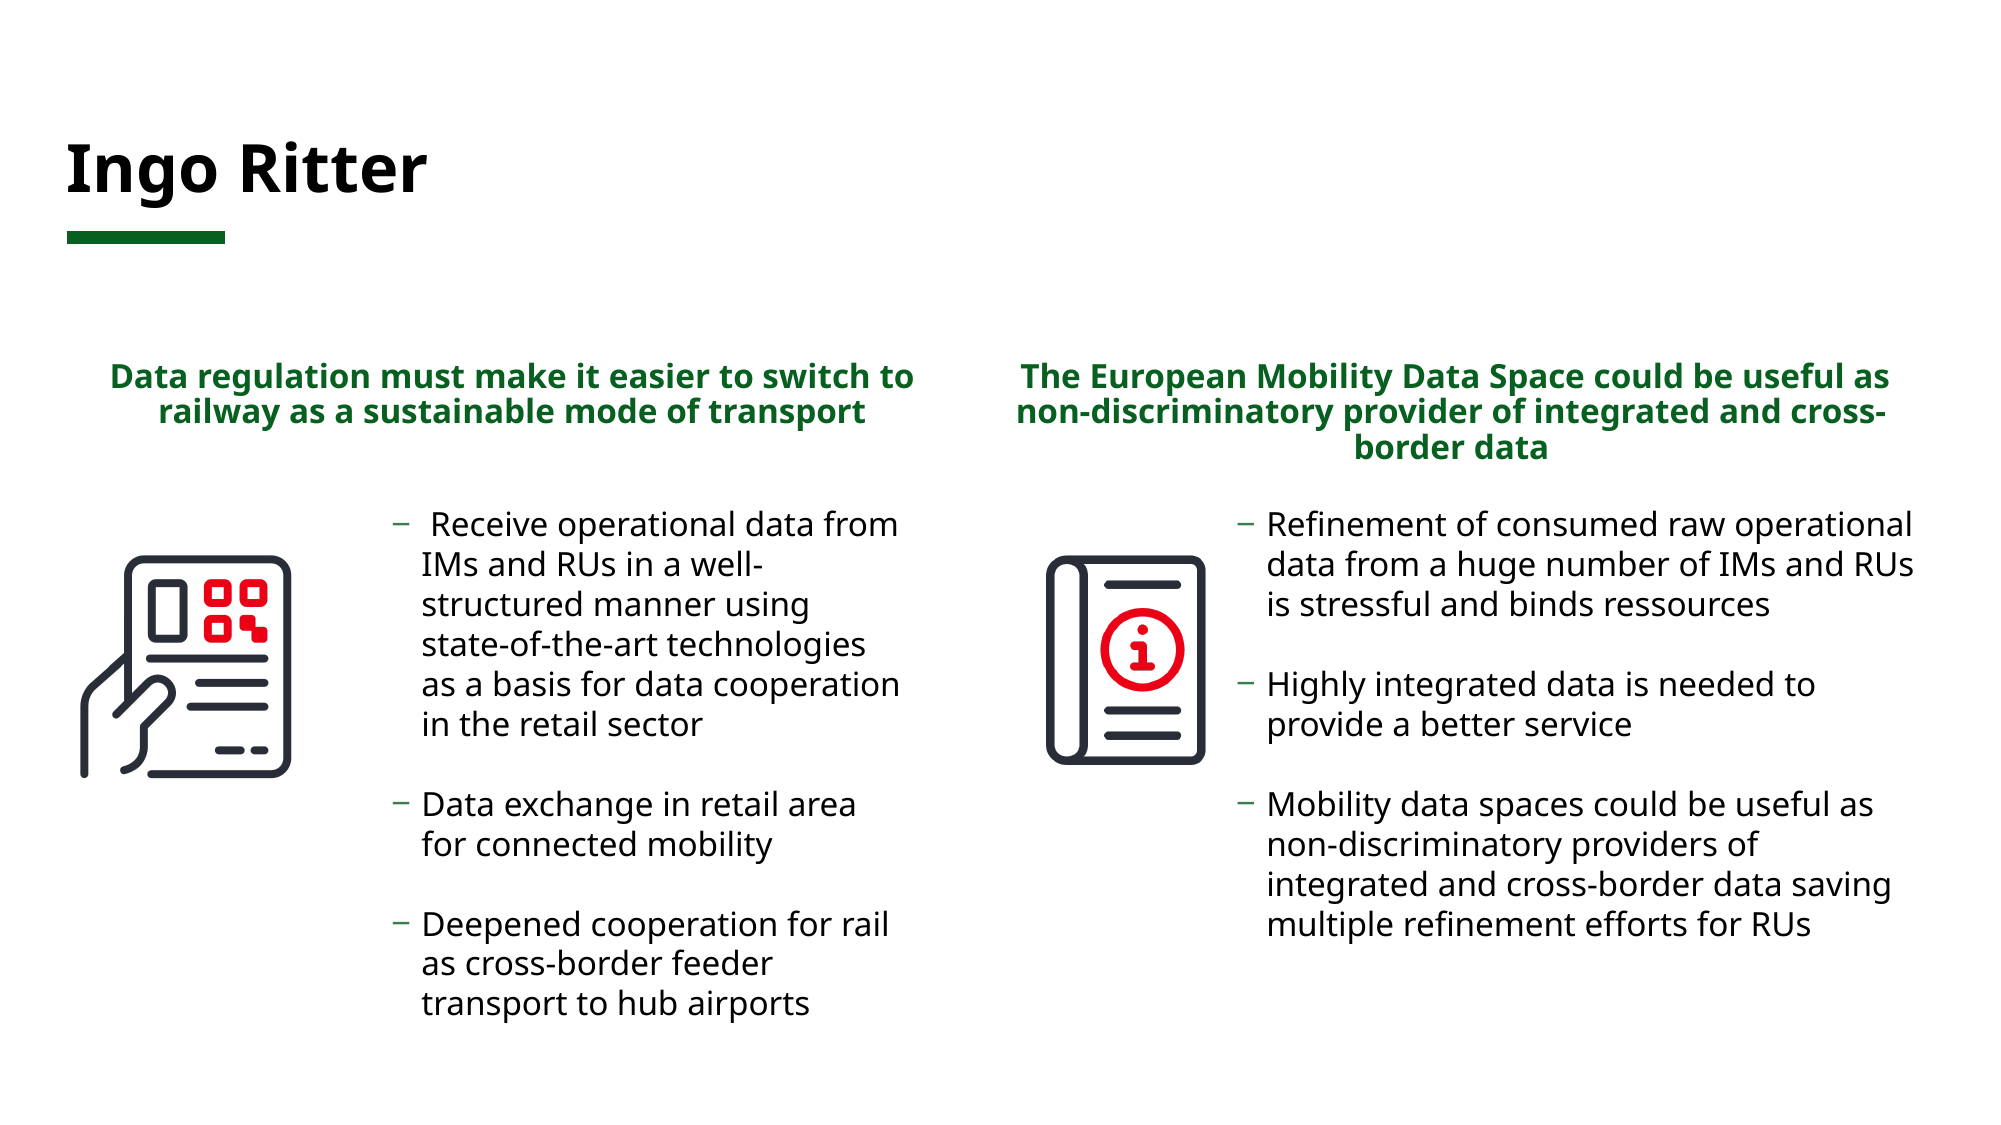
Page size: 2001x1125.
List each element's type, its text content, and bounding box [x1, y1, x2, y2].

picture [991, 525, 1260, 794]
text_box Refinement of consumed raw operational data from a huge number of IMs and RUs is stressful and binds ressources Highly integrated data is needed to provide a better service Mobility data spaces could be useful as non-discriminatory providers of integrated and cross-border data saving multiple refinement efforts for RUs [1236, 503, 1916, 1035]
text_box Receive operational data from IMs and RUs in a well-structured manner using state-of-the-art technologies as a basis for data cooperation in the retail sector Data exchange in retail area for connected mobility Deepened cooperation for rail as cross-border feeder transport to hub airports [391, 795, 903, 864]
title Ingo Ritter [66, 125, 1609, 209]
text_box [83, 290, 1901, 795]
picture [63, 538, 319, 794]
